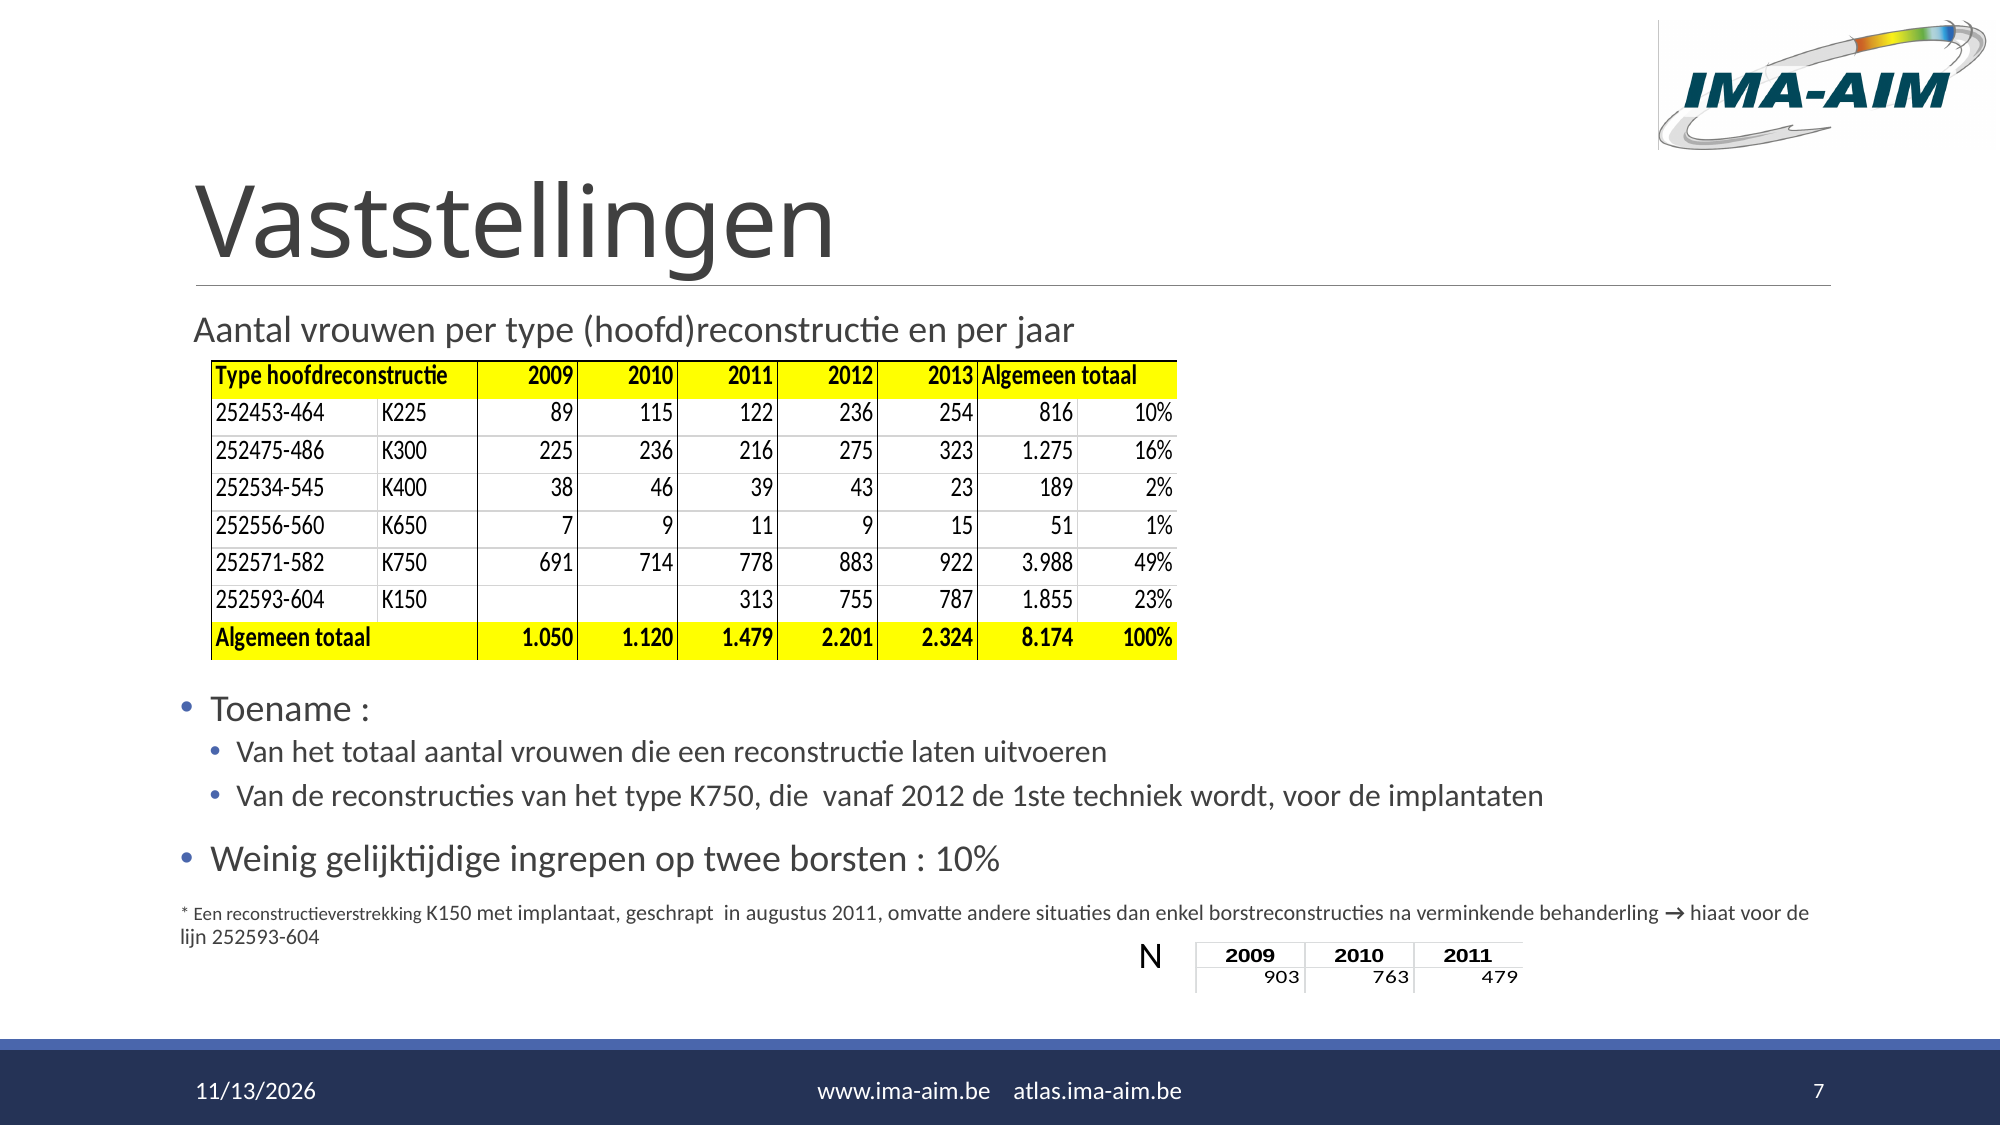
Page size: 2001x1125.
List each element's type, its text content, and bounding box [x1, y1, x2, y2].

footer www.ima-aim.be atlas.ima-aim.be [604, 1059, 1396, 1120]
picture [1846, 86, 1852, 94]
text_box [210, 359, 1179, 662]
text_box N [1123, 923, 1178, 984]
title Vaststellingen [180, 47, 1830, 285]
picture [1645, 0, 2001, 177]
slide_number 7 [1624, 1059, 1840, 1120]
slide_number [180, 1059, 586, 1120]
picture [1194, 941, 1525, 995]
list Aantal vrouwen per type (hoofd)reconstructie en per jaar Toename : Van het totaal aantal vrouwen die een reconstructie laten uitvoeren Van de reconstructies van het type K750, die vanaf 2012 de 1ste techniek wordt, voor de implantaten Weinig gelijktijdige ingrepen op twee borsten : 10% * Een reconstructieverstrekking K150 met implantaat, geschrapt in augustus 2011, omvatte andere situaties dan enkel borstreconstructies na verminkende behanderling → hiaat voor de lijn 252593-604 [180, 302, 1830, 963]
